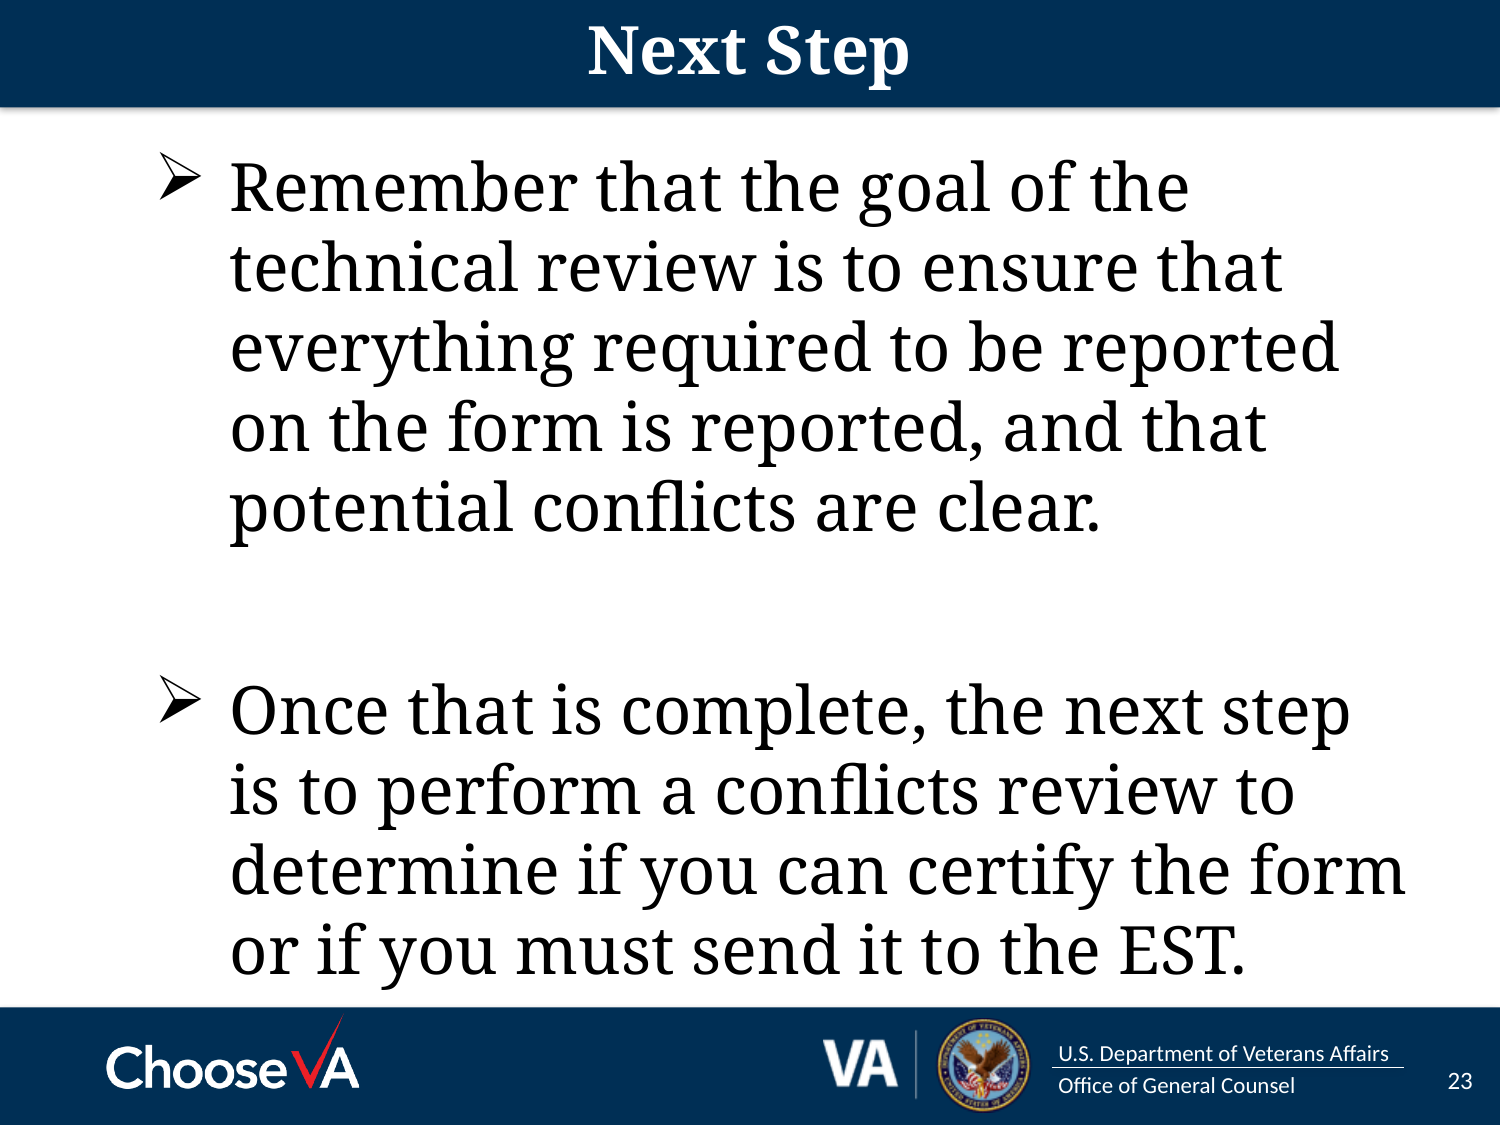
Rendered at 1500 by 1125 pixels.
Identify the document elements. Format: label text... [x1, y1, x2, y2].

list Remember that the goal of the technical review is to ensure that everything required to be reported on the form is reported, and that potential conflicts are clear. Once that is complete, the next step is to perform a conflicts review to determine if you can certify the form or if you must send it to the EST. [75, 137, 1425, 925]
picture [823, 1018, 1048, 1113]
slide_number 23 [1425, 1049, 1489, 1110]
picture [96, 1012, 360, 1103]
title Next Step [0, 0, 1500, 108]
